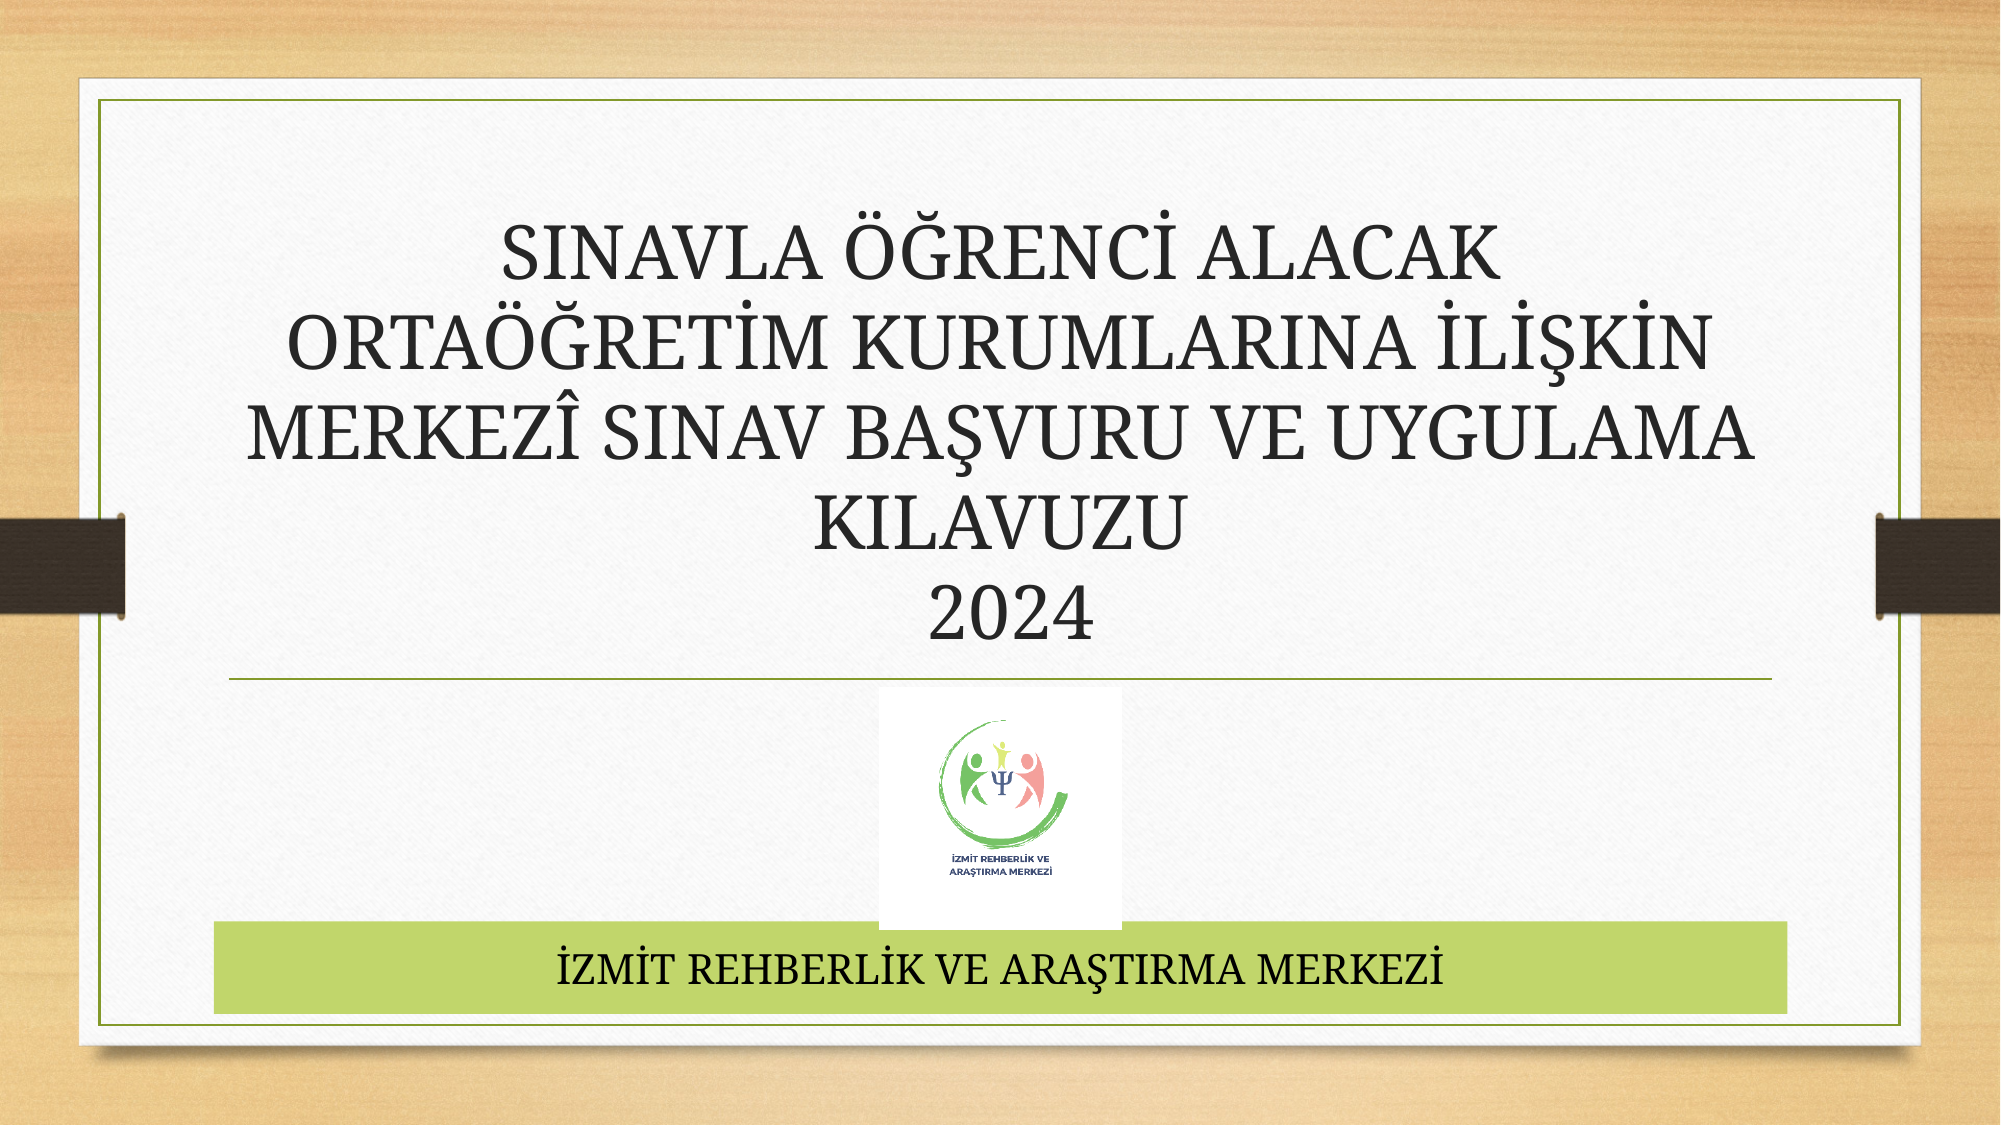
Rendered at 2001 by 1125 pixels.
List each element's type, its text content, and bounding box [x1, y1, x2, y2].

list İZMİT REHBERLİK VE ARAŞTIRMA MERKEZİ [213, 921, 1788, 1014]
picture [0, 0, 2001, 1125]
title SINAVLA ÖĞRENCİ ALACAK ORTAÖĞRETİM KURUMLARINA İLİŞKİN MERKEZÎ SINAV BAŞVURU VE UYGULAMA KILAVUZU 2024 [213, 194, 1788, 756]
